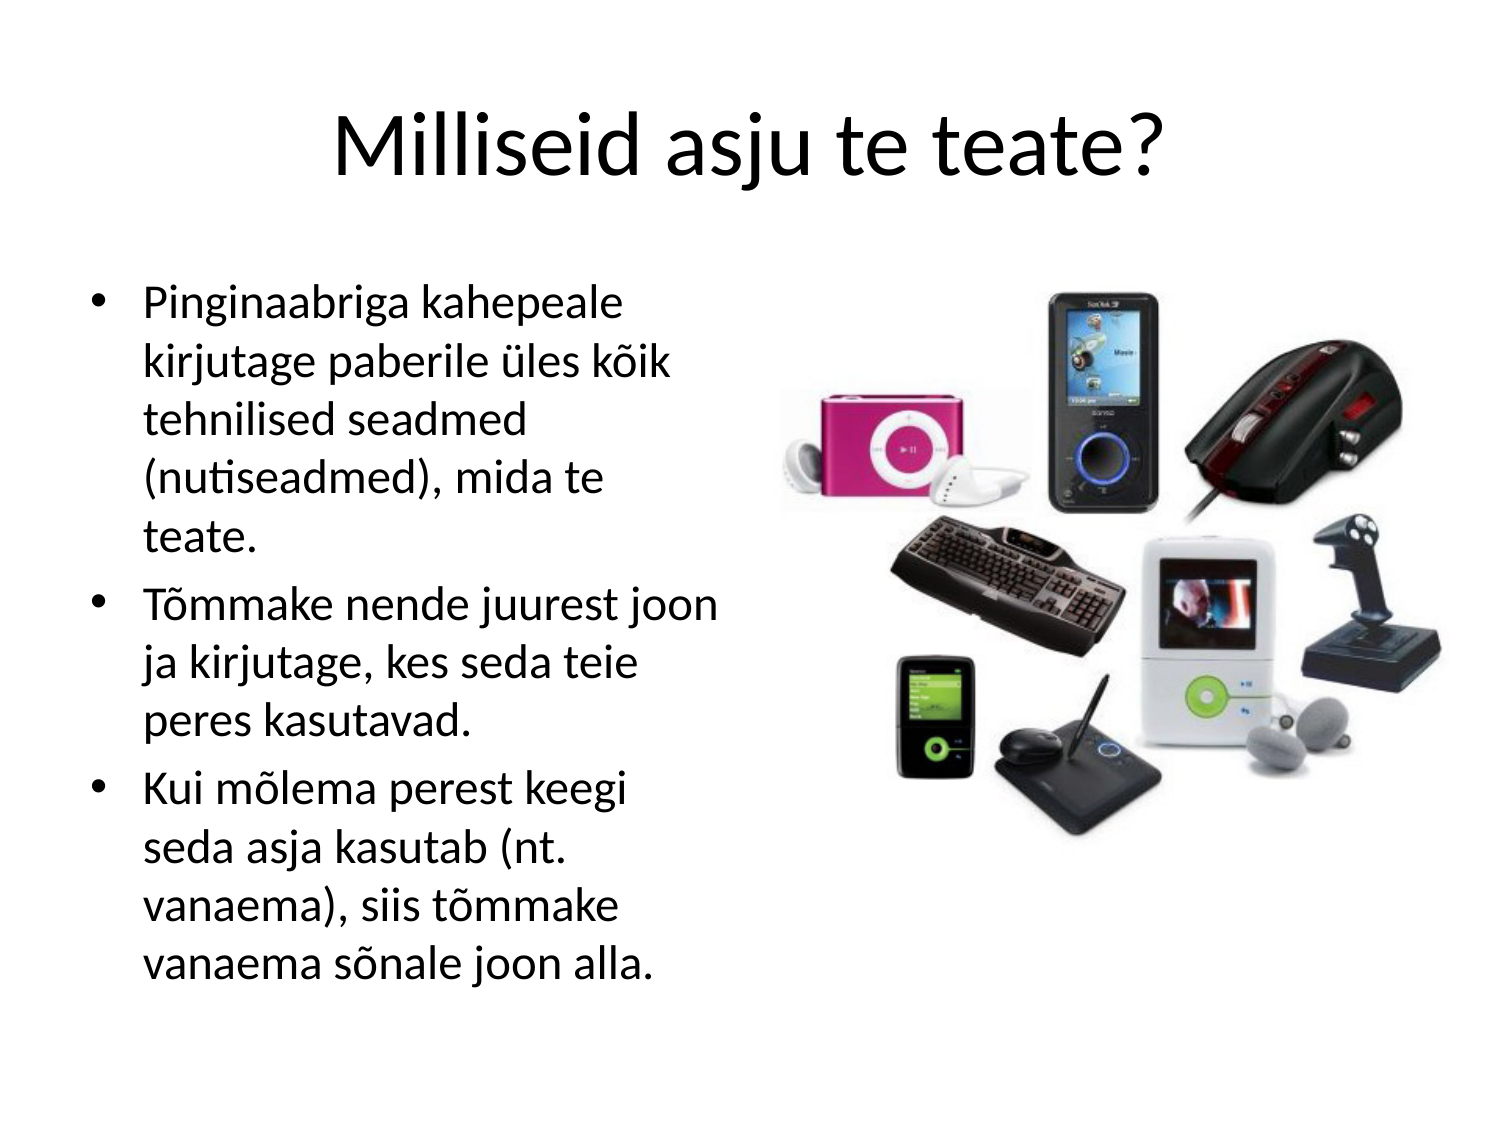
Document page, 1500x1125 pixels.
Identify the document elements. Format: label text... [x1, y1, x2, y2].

title Milliseid asju te teate? [75, 45, 1425, 233]
list Pinginaabriga kahepeale kirjutage paberile üles kõik tehnilised seadmed (nutiseadmed), mida te teate. Tõmmake nende juurest joon ja kirjutage, kes seda teie peres kasutavad. Kui mõlema perest keegi seda asja kasutab (nt. vanaema), siis tõmmake vanaema sõnale joon alla. [75, 262, 739, 1005]
picture [761, 266, 1467, 880]
